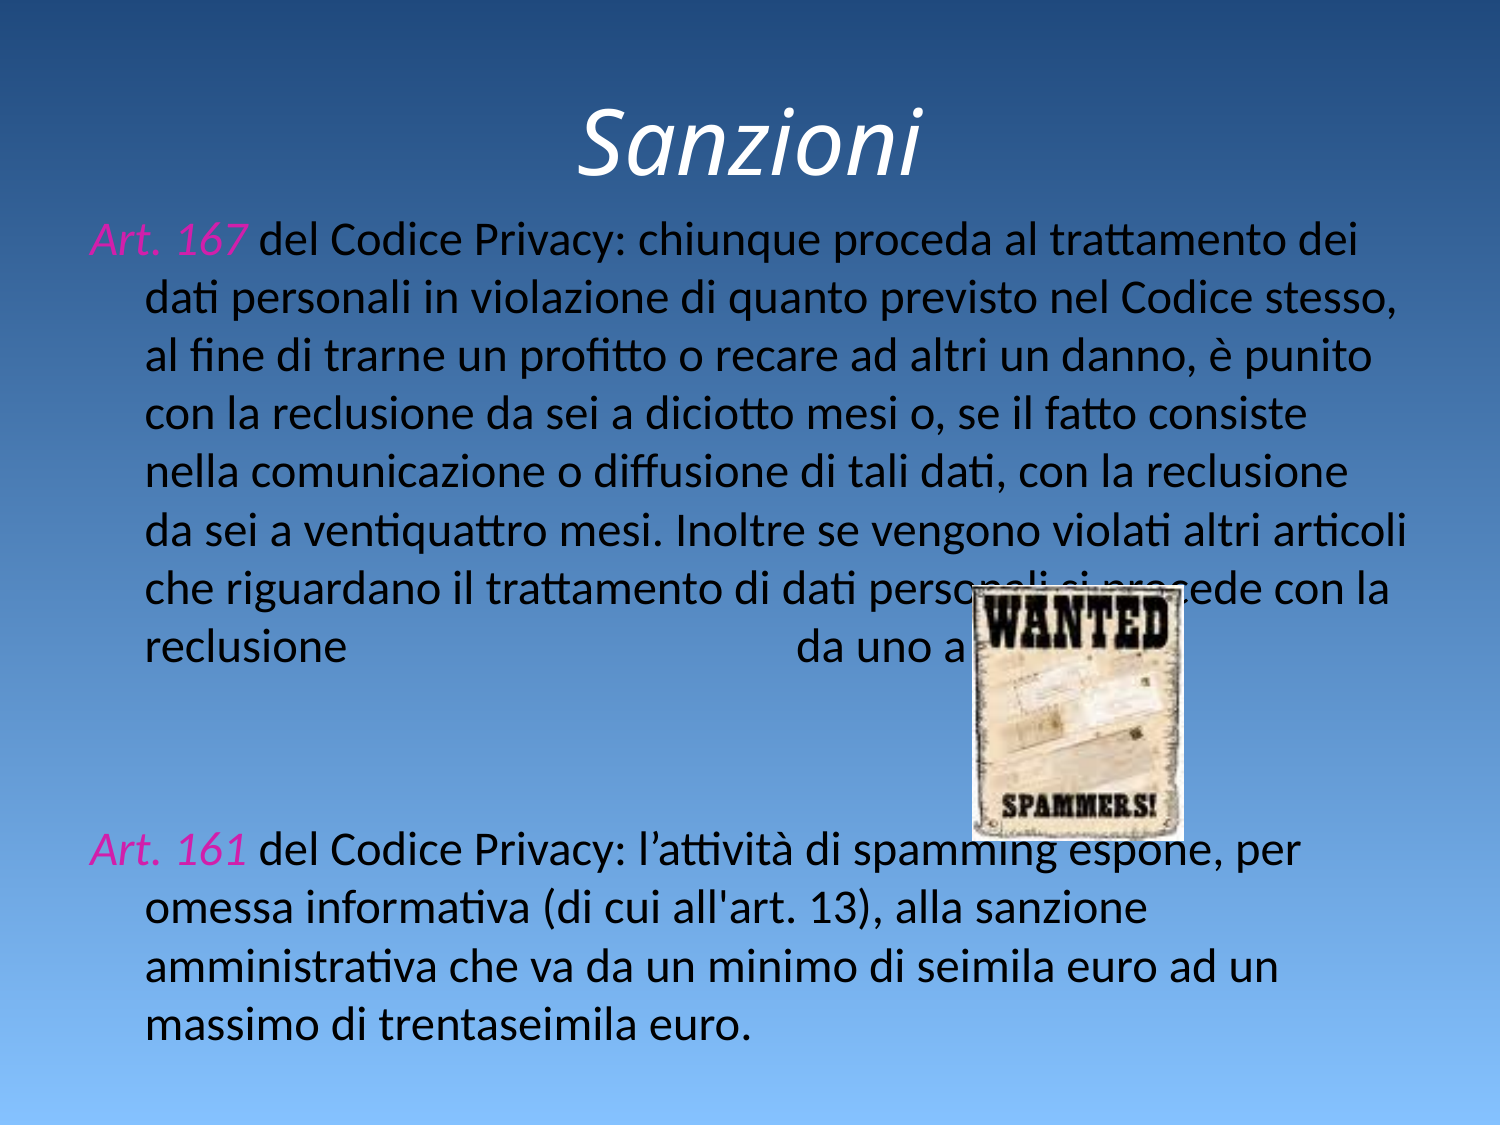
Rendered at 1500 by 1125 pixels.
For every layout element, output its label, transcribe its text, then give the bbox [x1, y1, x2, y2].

title Sanzioni [75, 45, 1425, 199]
list Art. 167 del Codice Privacy: chiunque proceda al trattamento dei dati personali in violazione di quanto previsto nel Codice stesso, al fine di trarne un profitto o recare ad altri un danno, è punito con la reclusione da sei a diciotto mesi o, se il fatto consiste nella comunicazione o diffusione di tali dati, con la reclusione da sei a ventiquattro mesi. Inoltre se vengono violati altri articoli che riguardano il trattamento di dati personali si procede con la reclusione da uno a tre anni. Art. 161 del Codice Privacy: l’attività di spamming espone, per omessa informativa (di cui all'art. 13), alla sanzione amministrativa che va da un minimo di seimila euro ad un massimo di trentaseimila euro. [75, 199, 1425, 1079]
picture [972, 585, 1184, 841]
